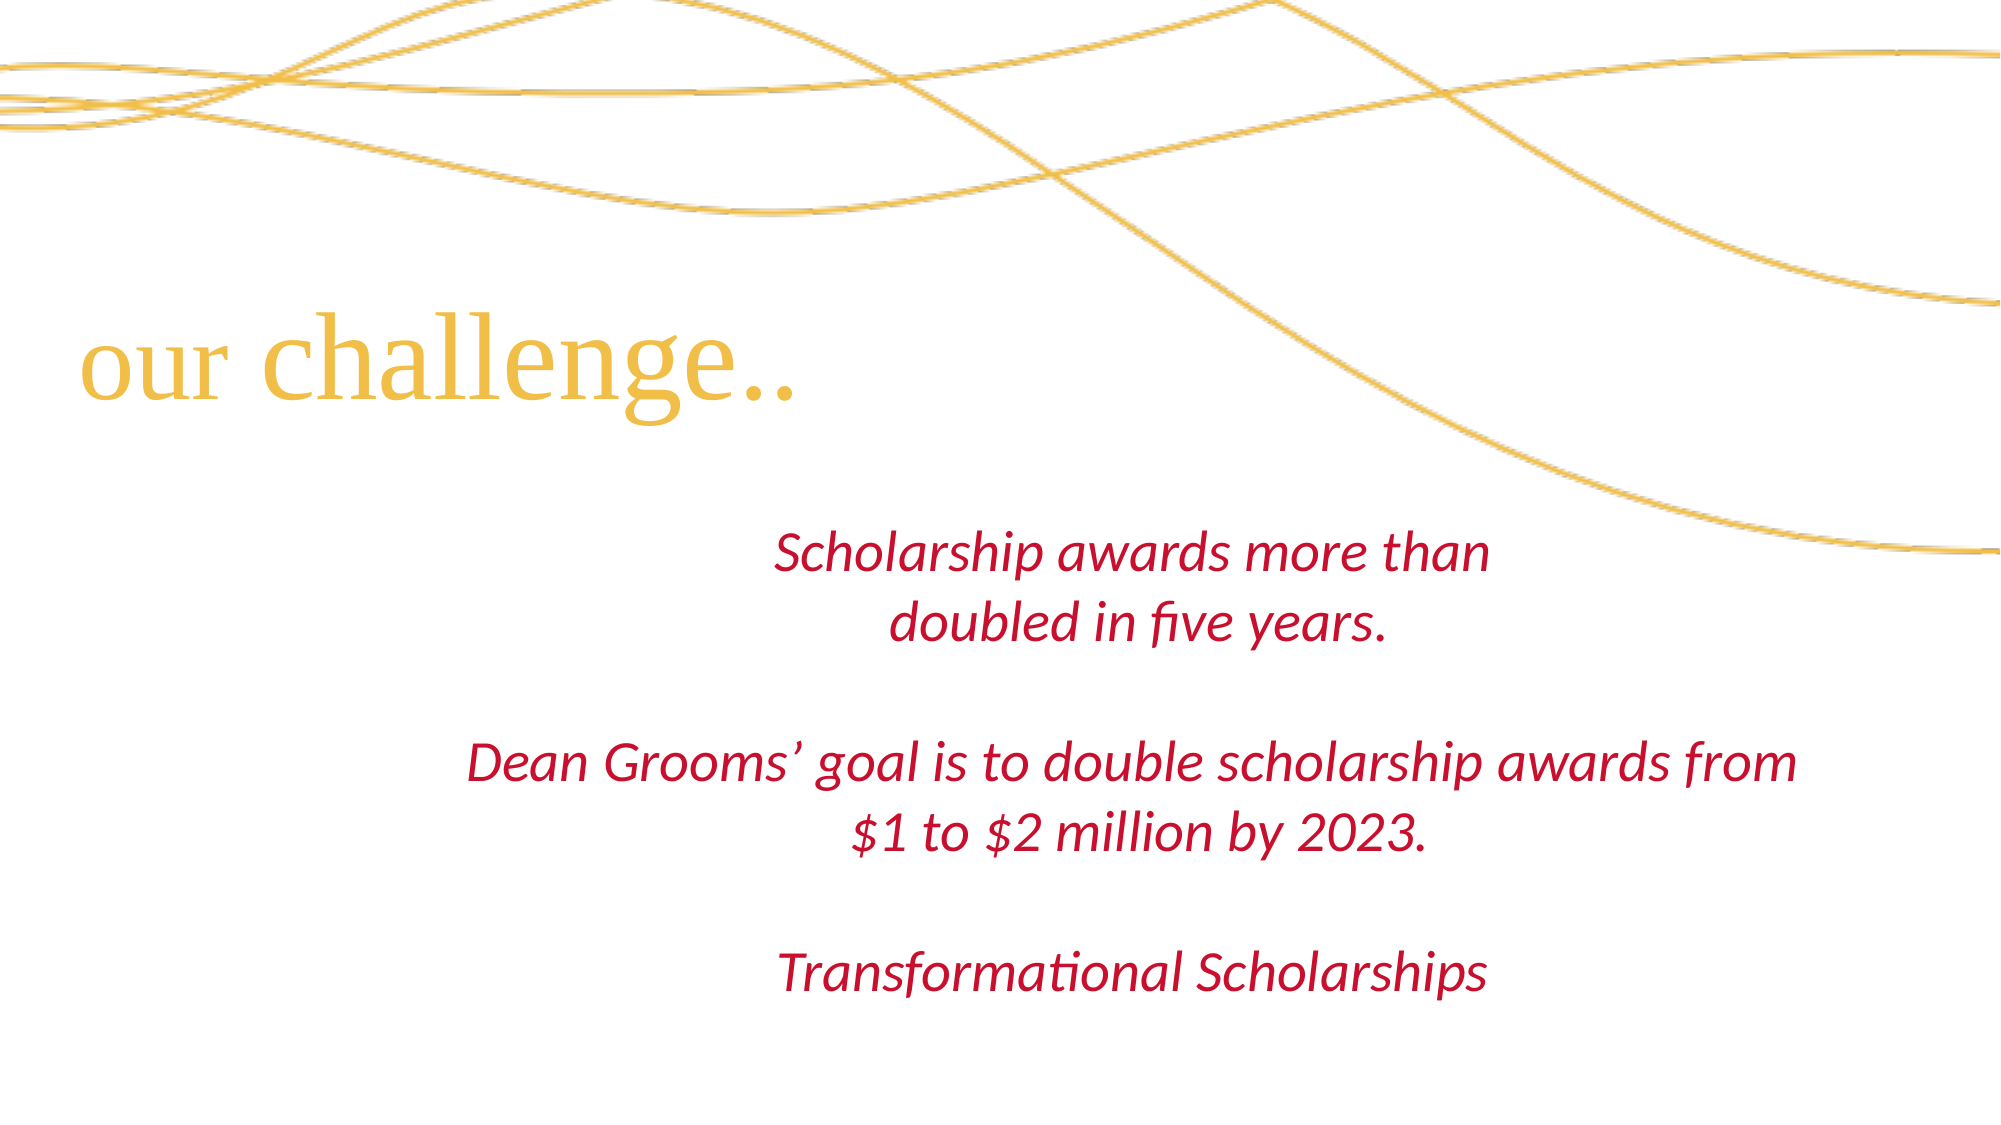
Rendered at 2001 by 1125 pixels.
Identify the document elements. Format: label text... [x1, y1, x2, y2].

text_box Scholarship awards more than doubled in five years. Dean Grooms’ goal is to double scholarship awards from $1 to $2 million by 2023. Transformational Scholarships [393, 505, 1886, 1011]
text_box our challenge.. [0, 267, 914, 433]
